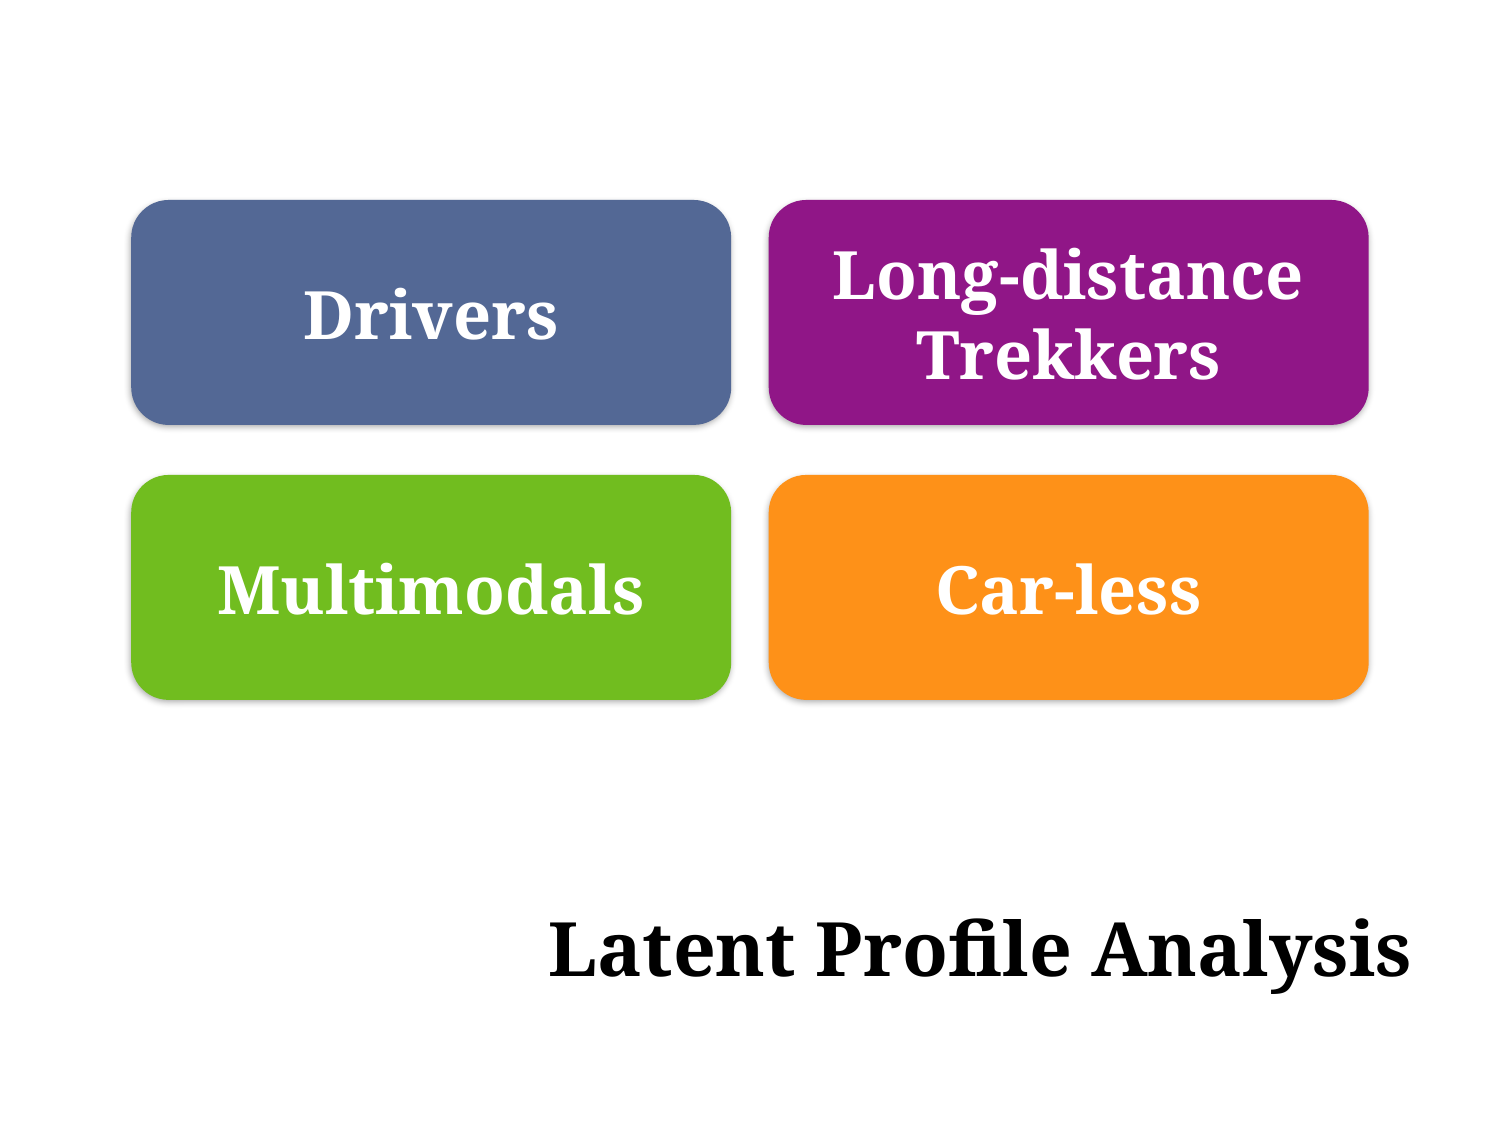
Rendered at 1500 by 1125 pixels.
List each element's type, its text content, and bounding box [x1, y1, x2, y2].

text_box Car-less [767, 474, 1370, 701]
text_box Drivers [130, 199, 732, 426]
text_box Latent Profile Analysis [534, 894, 1500, 1000]
text_box Multimodals [130, 474, 732, 701]
text_box Long-distance Trekkers [767, 199, 1370, 426]
